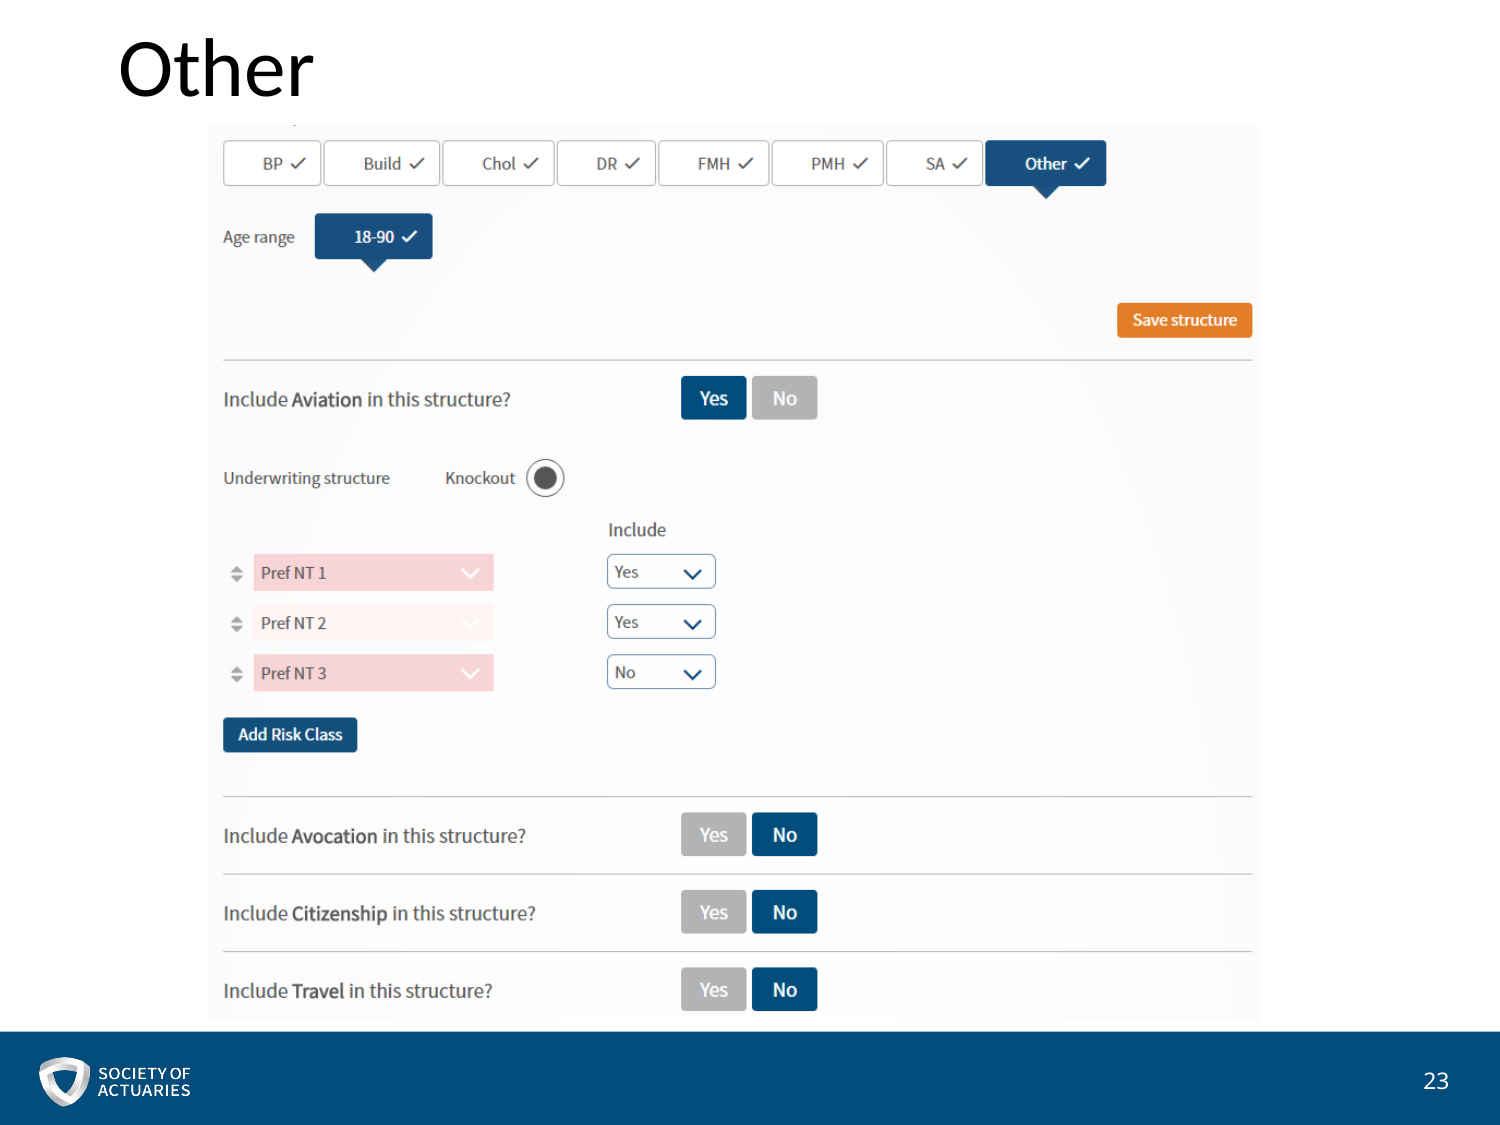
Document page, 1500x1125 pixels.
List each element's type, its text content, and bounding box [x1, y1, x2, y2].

slide_number 23 [1385, 1065, 1465, 1099]
picture [39, 1057, 190, 1107]
title Other [103, 13, 1397, 126]
picture [208, 125, 1259, 1022]
